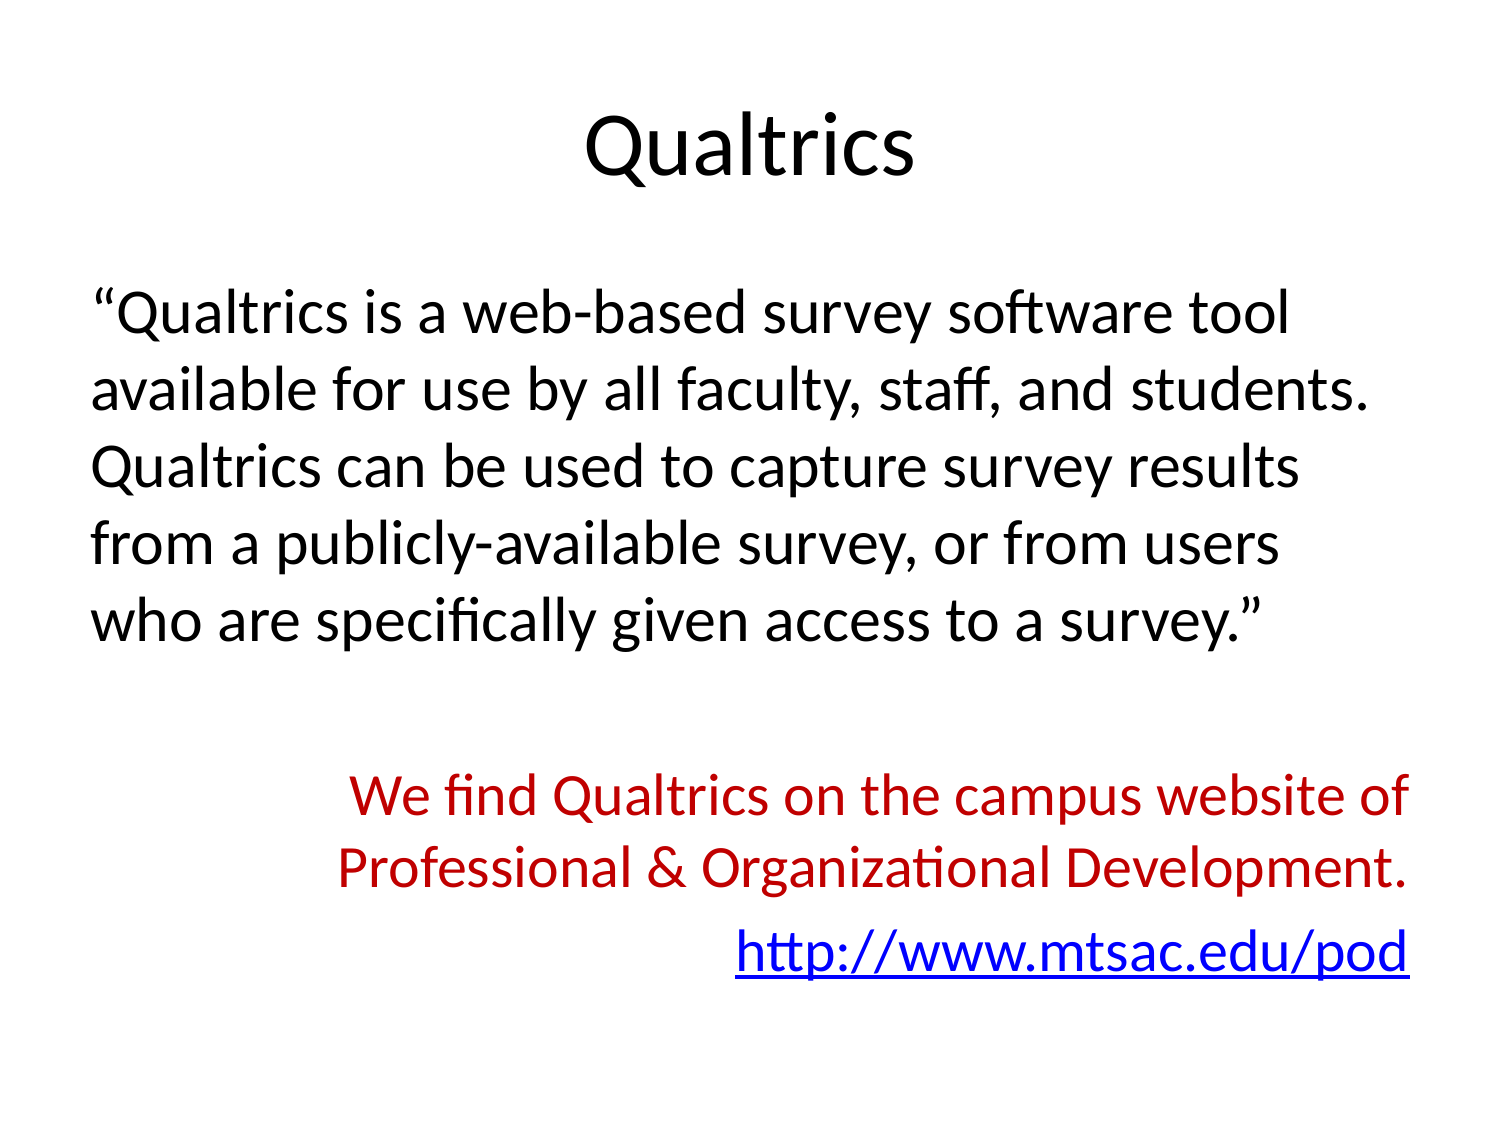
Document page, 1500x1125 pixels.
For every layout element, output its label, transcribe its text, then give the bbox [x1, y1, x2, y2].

title Qualtrics [75, 45, 1425, 233]
list “Qualtrics is a web-based survey software tool available for use by all faculty, staff, and students. Qualtrics can be used to capture survey results from a publicly-available survey, or from users who are specifically given access to a survey.” We find Qualtrics on the campus website of Professional & Organizational Development. http://www.mtsac.edu/pod [75, 262, 1425, 1005]
